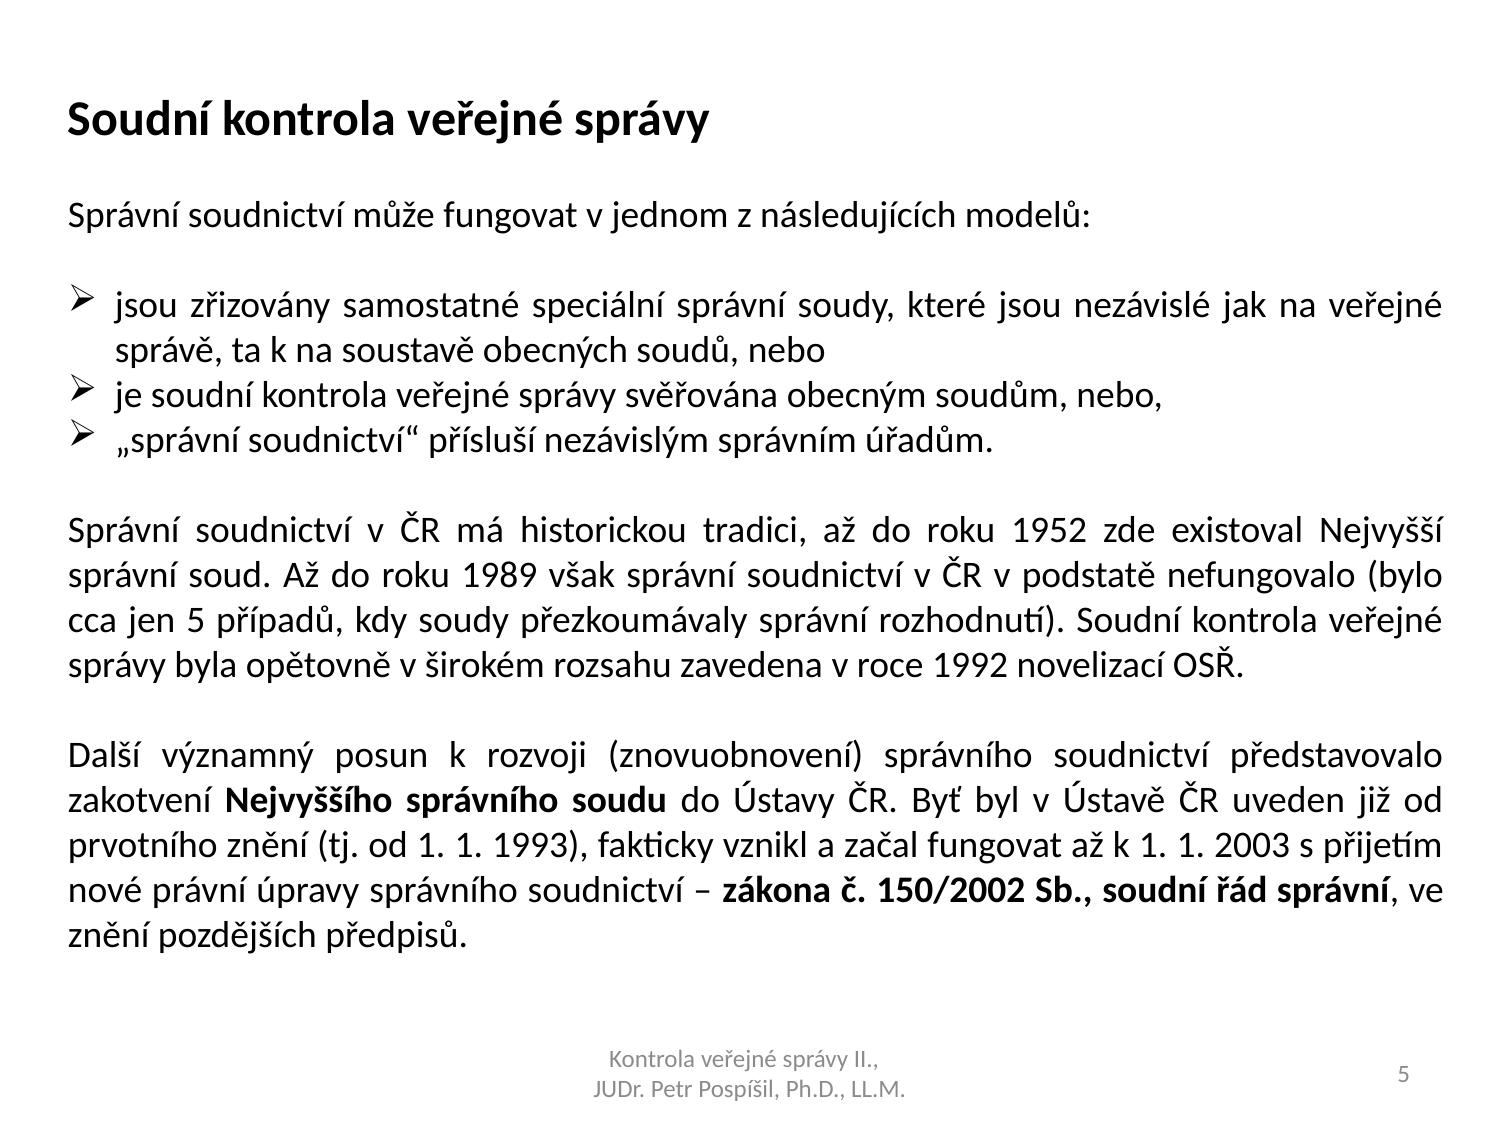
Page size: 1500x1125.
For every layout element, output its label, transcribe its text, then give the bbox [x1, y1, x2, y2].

footer Kontrola veřejné správy II., JUDr. Petr Pospíšil, Ph.D., LL.M. [512, 1042, 988, 1103]
slide_number 5 [1074, 1042, 1425, 1103]
text_box Soudní kontrola veřejné správy Správní soudnictví může fungovat v jednom z následujících modelů: jsou zřizovány samostatné speciální správní soudy, které jsou nezávislé jak na veřejné správě, ta k na soustavě obecných soudů, nebo je soudní kontrola veřejné správy svěřována obecným soudům, nebo, „správní soudnictví“ přísluší nezávislým správním úřadům. Správní soudnictví v ČR má historickou tradici, až do roku 1952 zde existoval Nejvyšší správní soud. Až do roku 1989 však správní soudnictví v ČR v podstatě nefungovalo (bylo cca jen 5 případů, kdy soudy přezkoumávaly správní rozhodnutí). Soudní kontrola veřejné správy byla opětovně v širokém rozsahu zavedena v roce 1992 novelizací OSŘ. Další významný posun k rozvoji (znovuobnovení) správního soudnictví představovalo zakotvení Nejvyššího správního soudu do Ústavy ČR. Byť byl v Ústavě ČR uveden již od prvotního znění (tj. od 1. 1. 1993), fakticky vznikl a začal fungovat až k 1. 1. 2003 s přijetím nové právní úpravy správního soudnictví – zákona č. 150/2002 Sb., soudní řád správní, ve znění pozdějších předpisů. [53, 78, 1459, 963]
